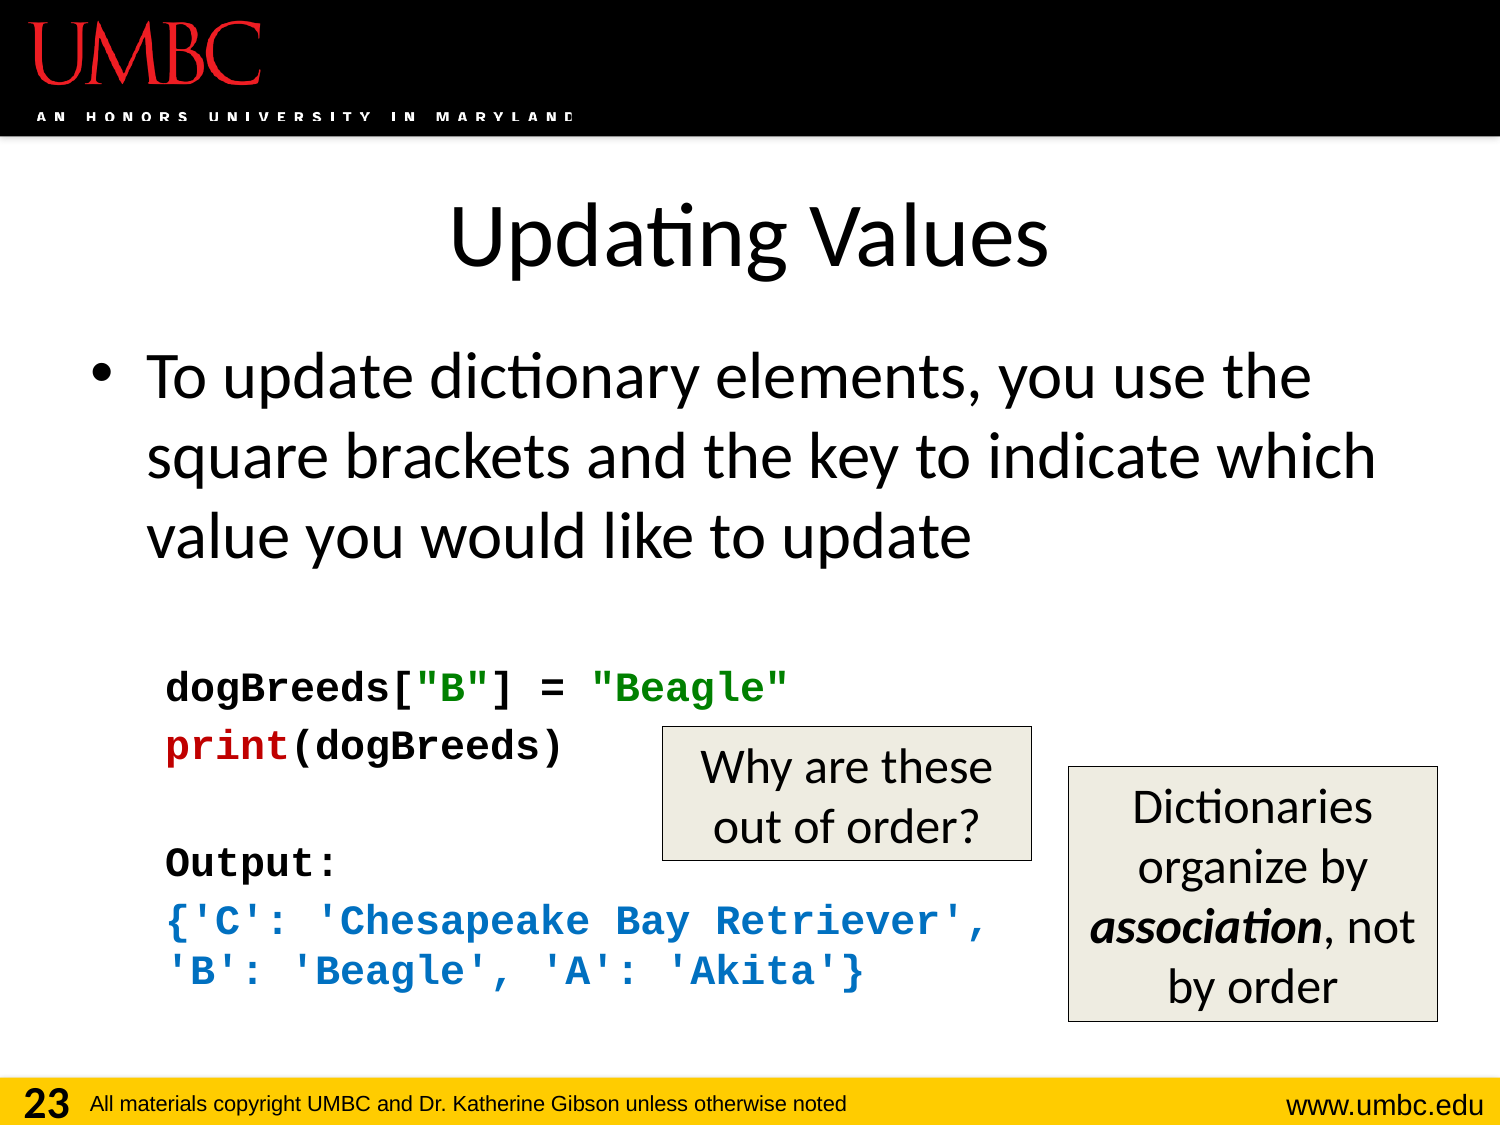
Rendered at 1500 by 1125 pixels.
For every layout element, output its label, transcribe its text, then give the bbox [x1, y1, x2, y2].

list To update dictionary elements, you use the square brackets and the key to indicate which value you would like to update dogBreeds["B"] = "Beagle" print(dogBreeds) Output: {'C': 'Chesapeake Bay Retriever', 'B': 'Beagle', 'A': 'Akita'} [75, 324, 1425, 1066]
text_box Why are these out of order? [662, 726, 1032, 861]
title Updating Values [75, 136, 1425, 324]
text_box Dictionaries organize by association, not by order [1068, 766, 1438, 1022]
slide_number 23 [0, 1065, 94, 1125]
